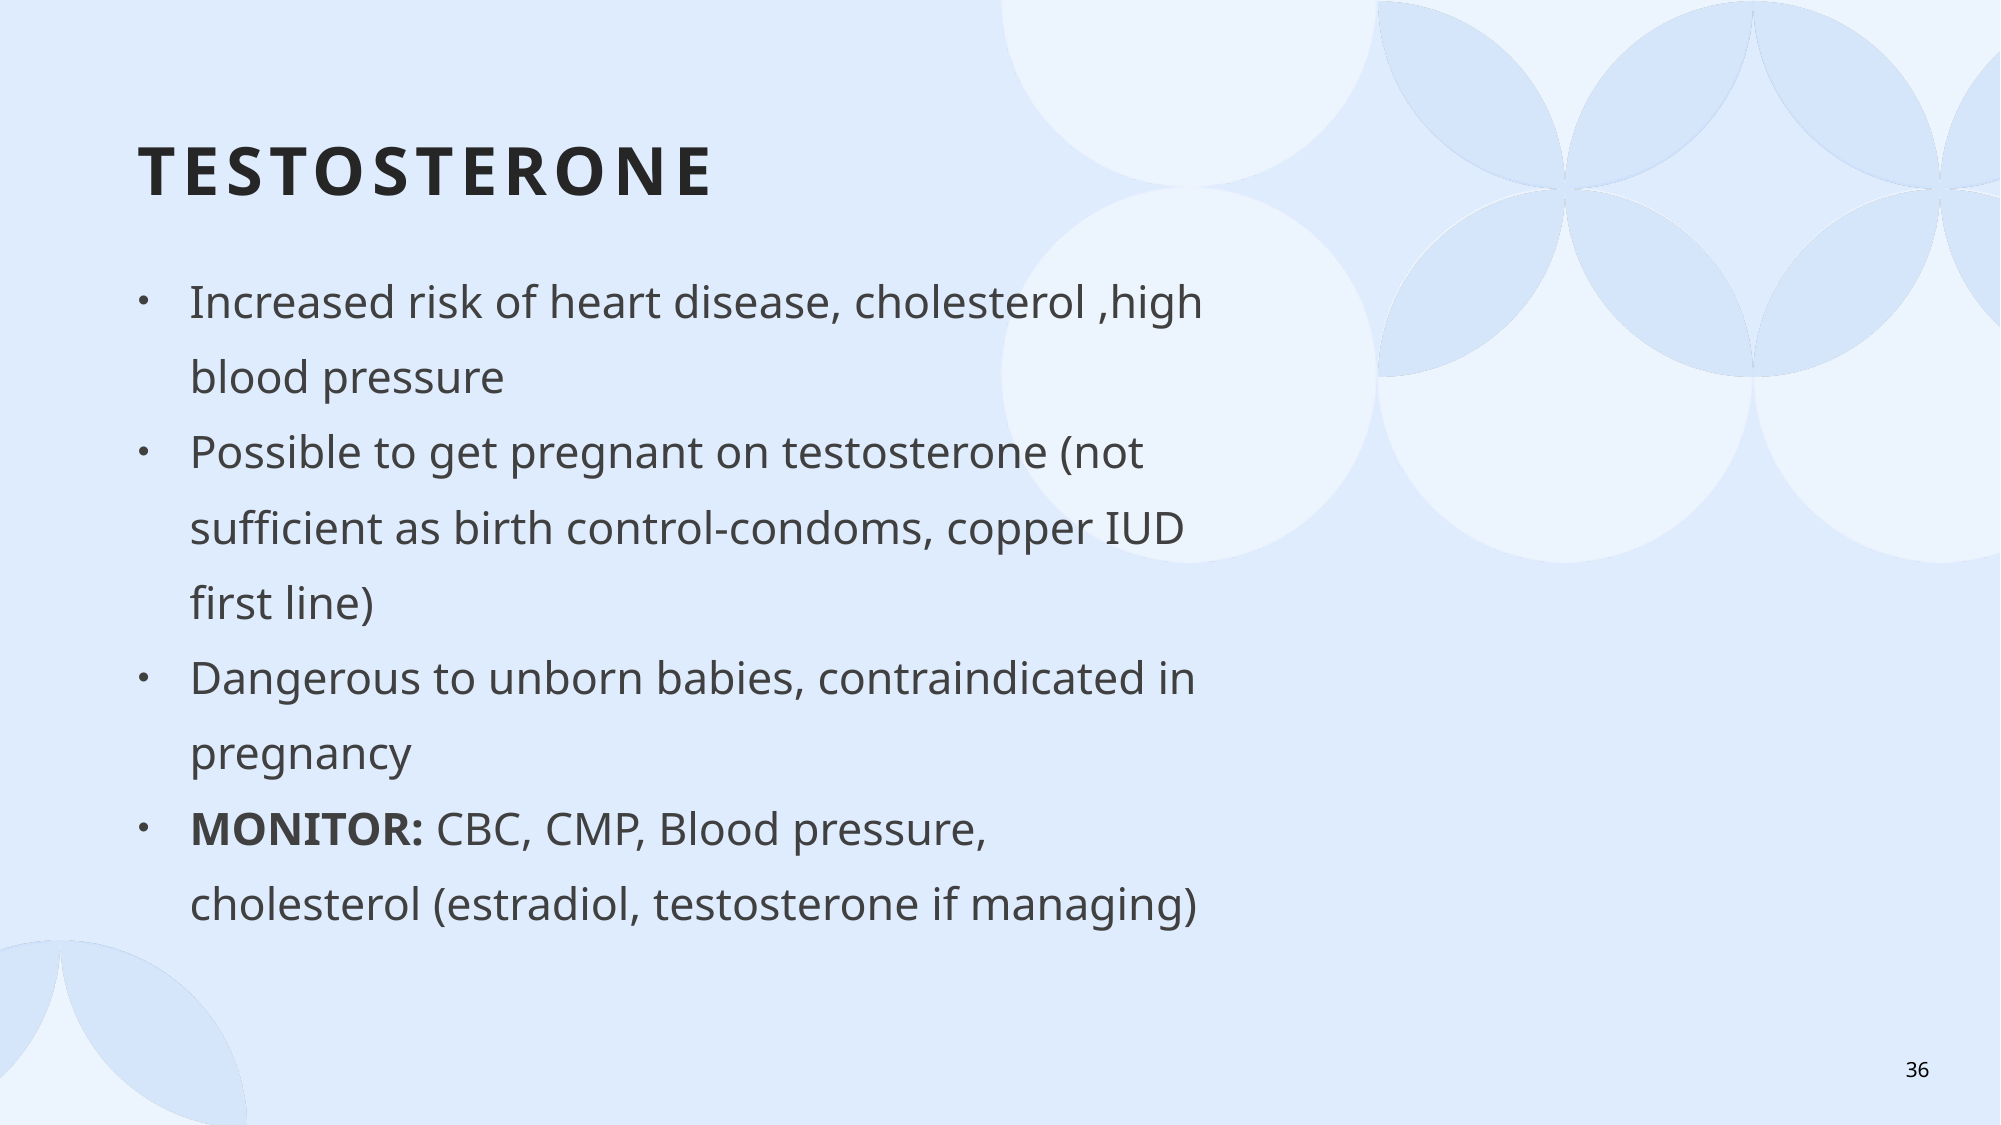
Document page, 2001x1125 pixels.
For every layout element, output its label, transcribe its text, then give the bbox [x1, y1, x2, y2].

picture [0, 940, 247, 1125]
list Increased risk of heart disease, cholesterol ,high blood pressure Possible to get pregnant on testosterone (not sufficient as birth control-condoms, copper IUD first line) Dangerous to unborn babies, contraindicated in pregnancy MONITOR: CBC, CMP, Blood pressure, cholesterol (estradiol, testosterone if managing) [138, 252, 1214, 987]
picture [999, 0, 2000, 563]
slide_number 36 [1791, 1047, 1930, 1095]
title Testosterone [138, 138, 1857, 230]
